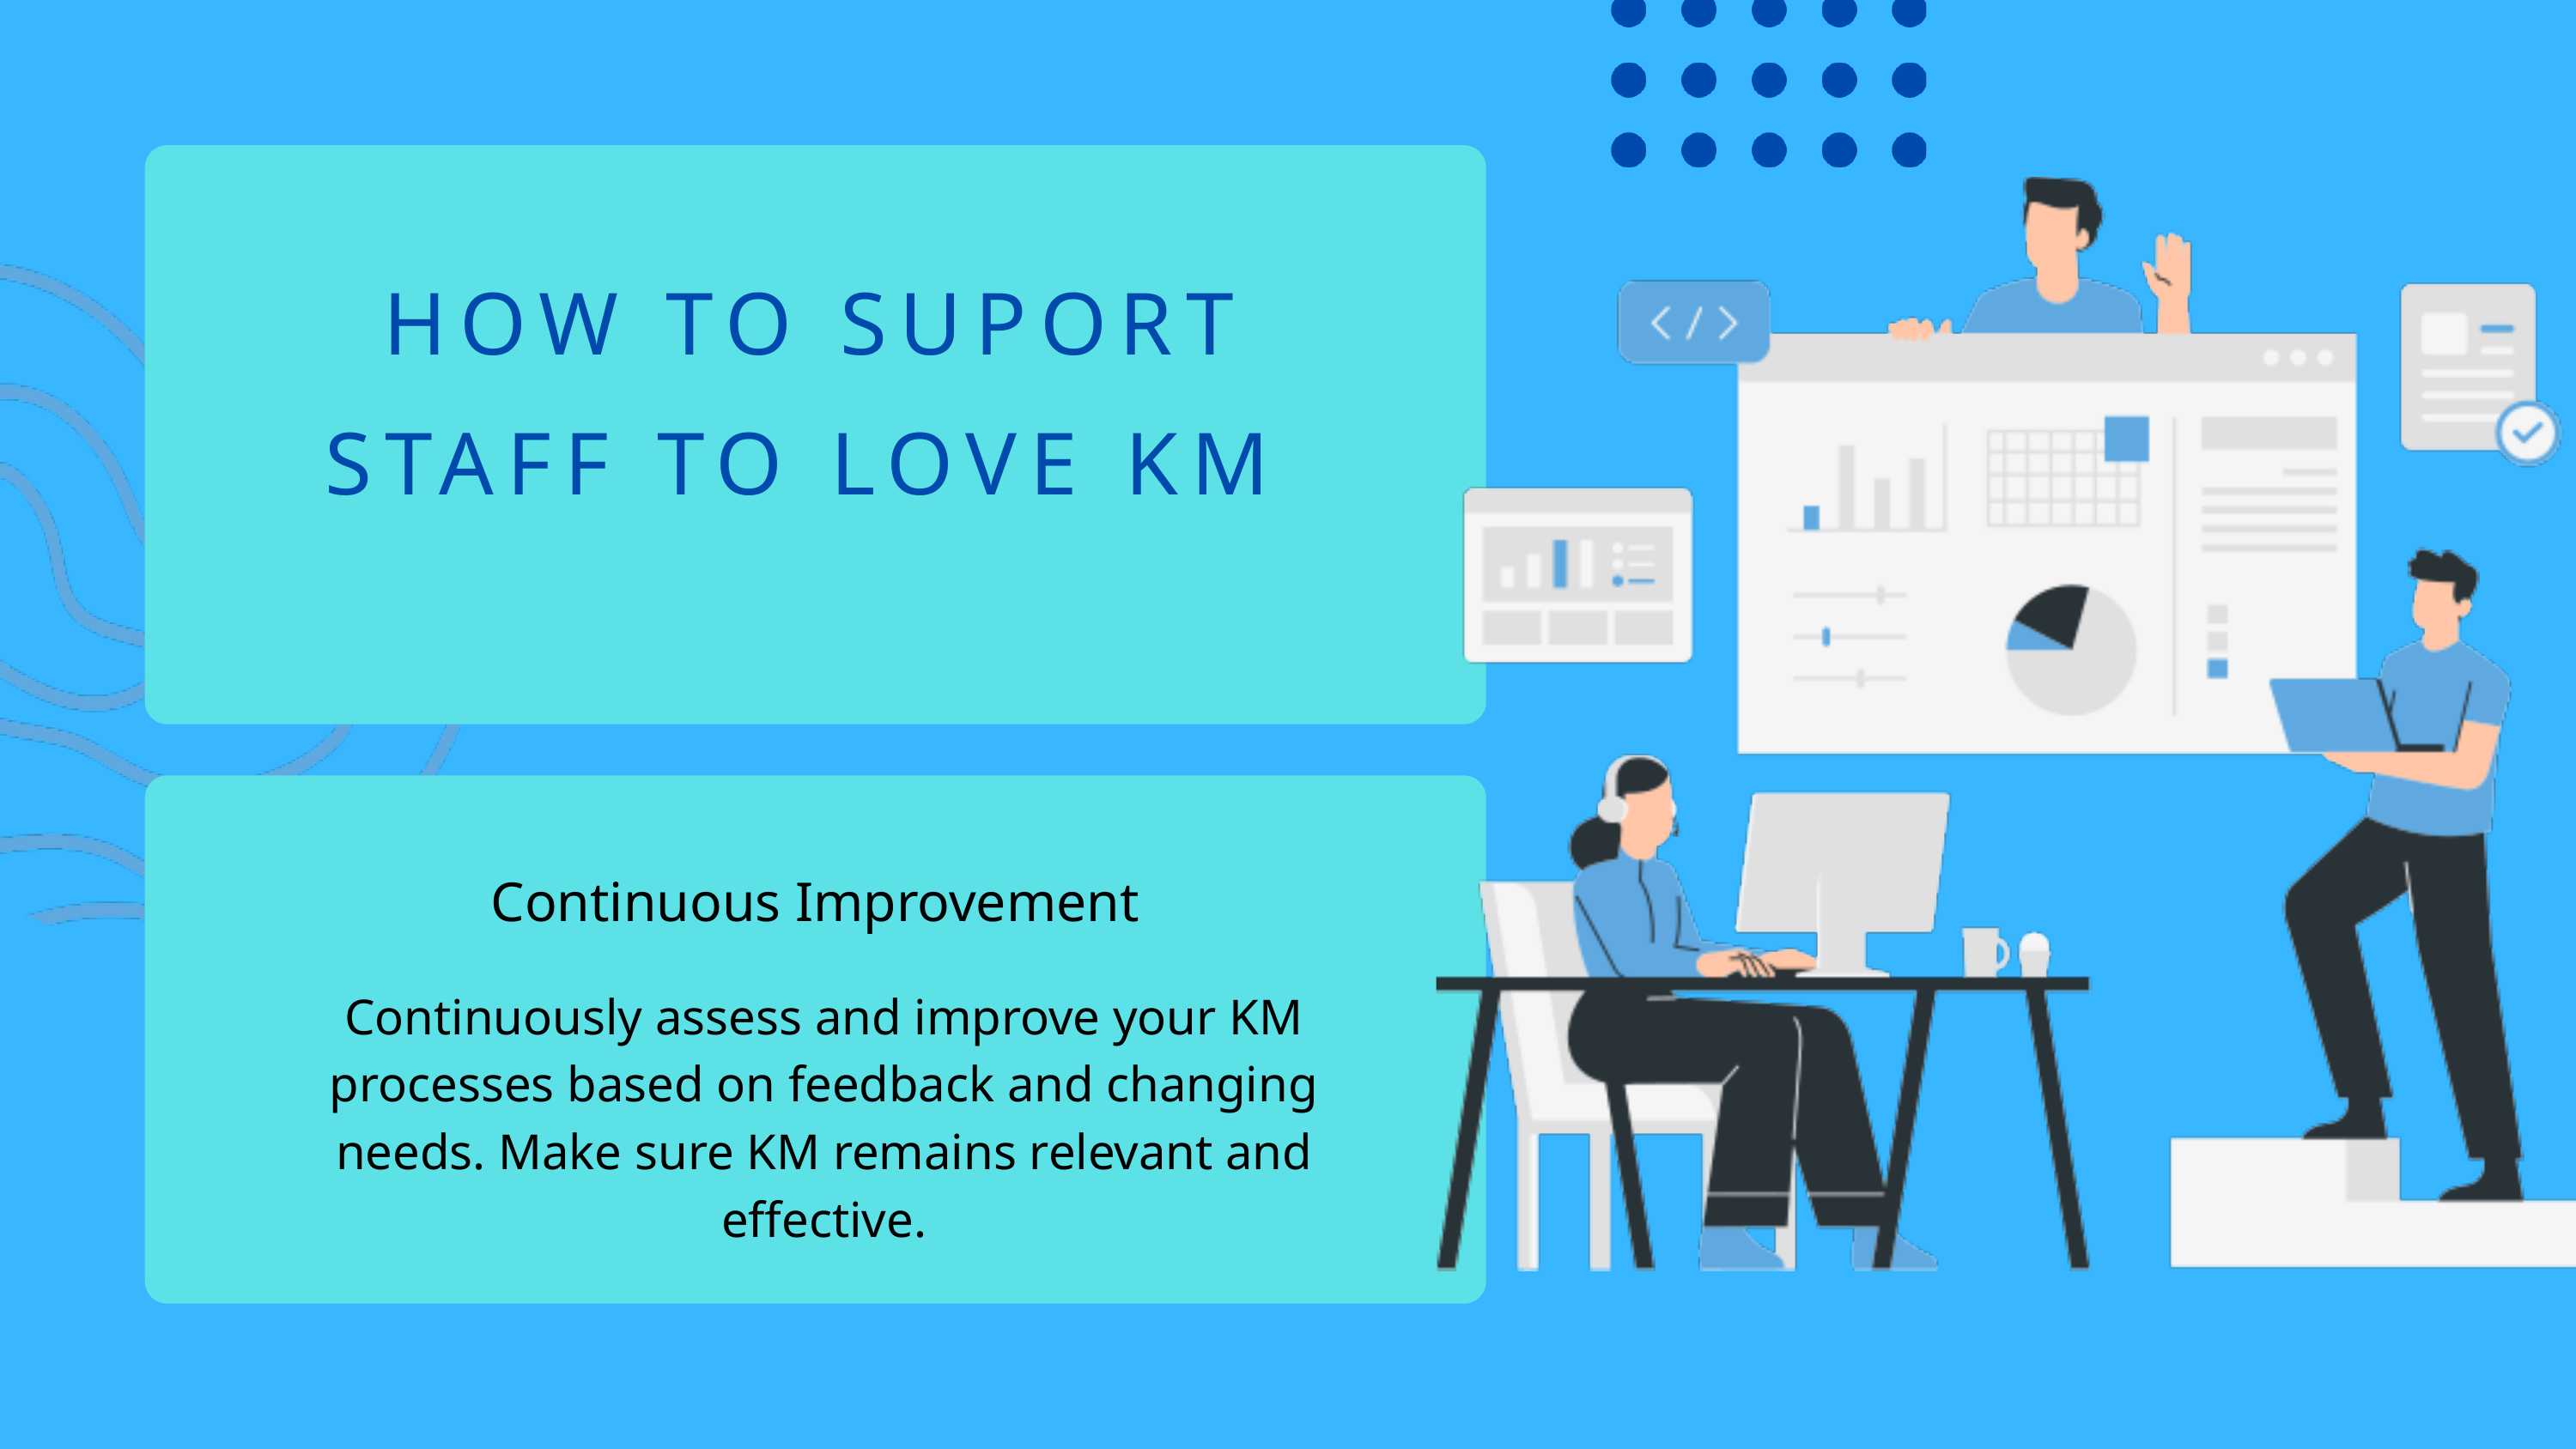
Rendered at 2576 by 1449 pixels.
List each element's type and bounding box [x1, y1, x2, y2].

text_box [1611, 0, 1927, 167]
text_box [0, 214, 494, 963]
text_box [1436, 177, 2576, 1271]
text_box [144, 775, 1486, 1304]
text_box [144, 144, 1486, 724]
